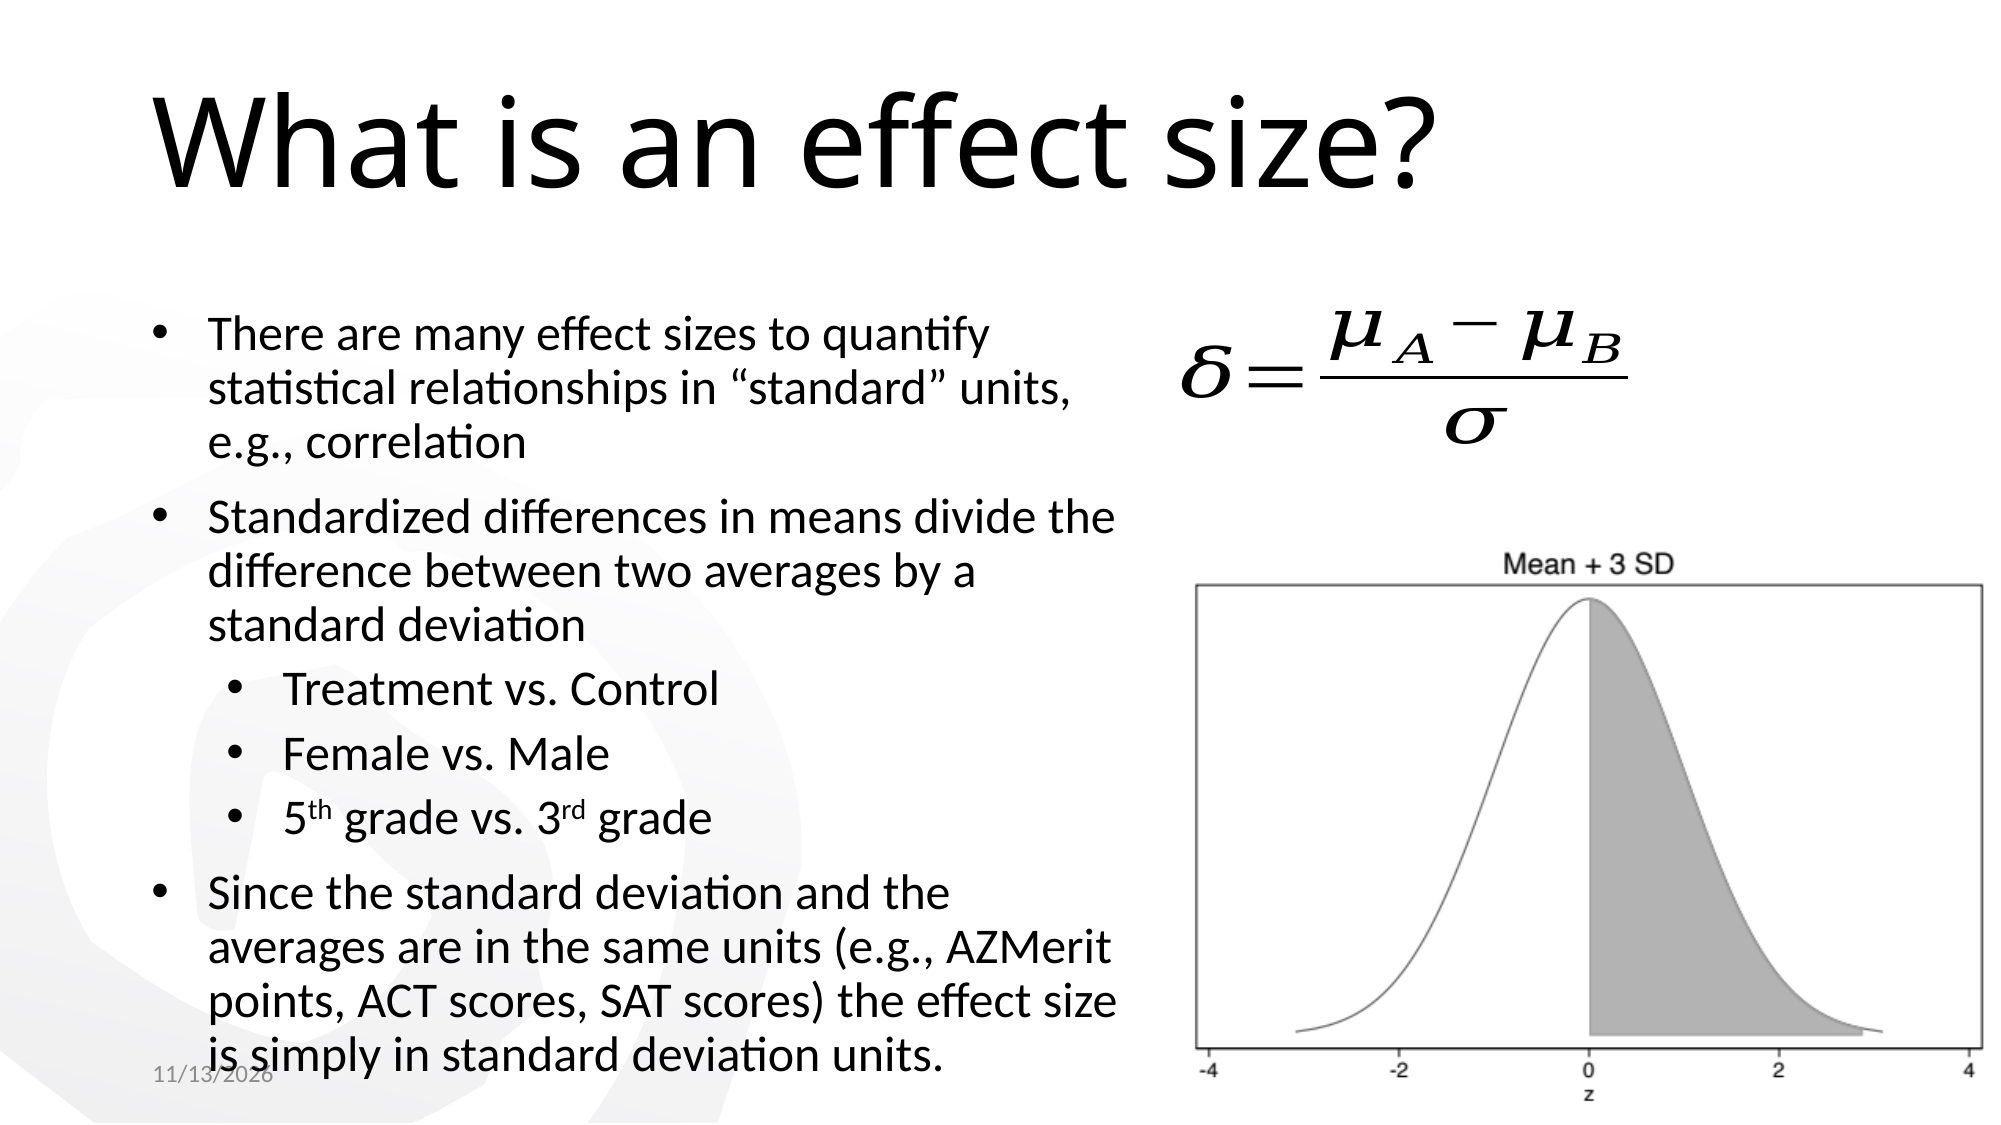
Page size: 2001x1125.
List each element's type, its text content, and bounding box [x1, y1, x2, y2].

title What is an effect size? [136, 0, 1862, 222]
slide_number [137, 1042, 588, 1103]
picture [0, 0, 2000, 1125]
list There are many effect sizes to quantify statistical relationships in “standard” units, e.g., correlation Standardized differences in means divide the difference between two averages by a standard deviation Treatment vs. Control Female vs. Male 5th grade vs. 3rd grade Since the standard deviation and the averages are in the same units (e.g., AZMerit points, ACT scores, SAT scores) the effect size is simply in standard deviation units. [136, 300, 1151, 547]
